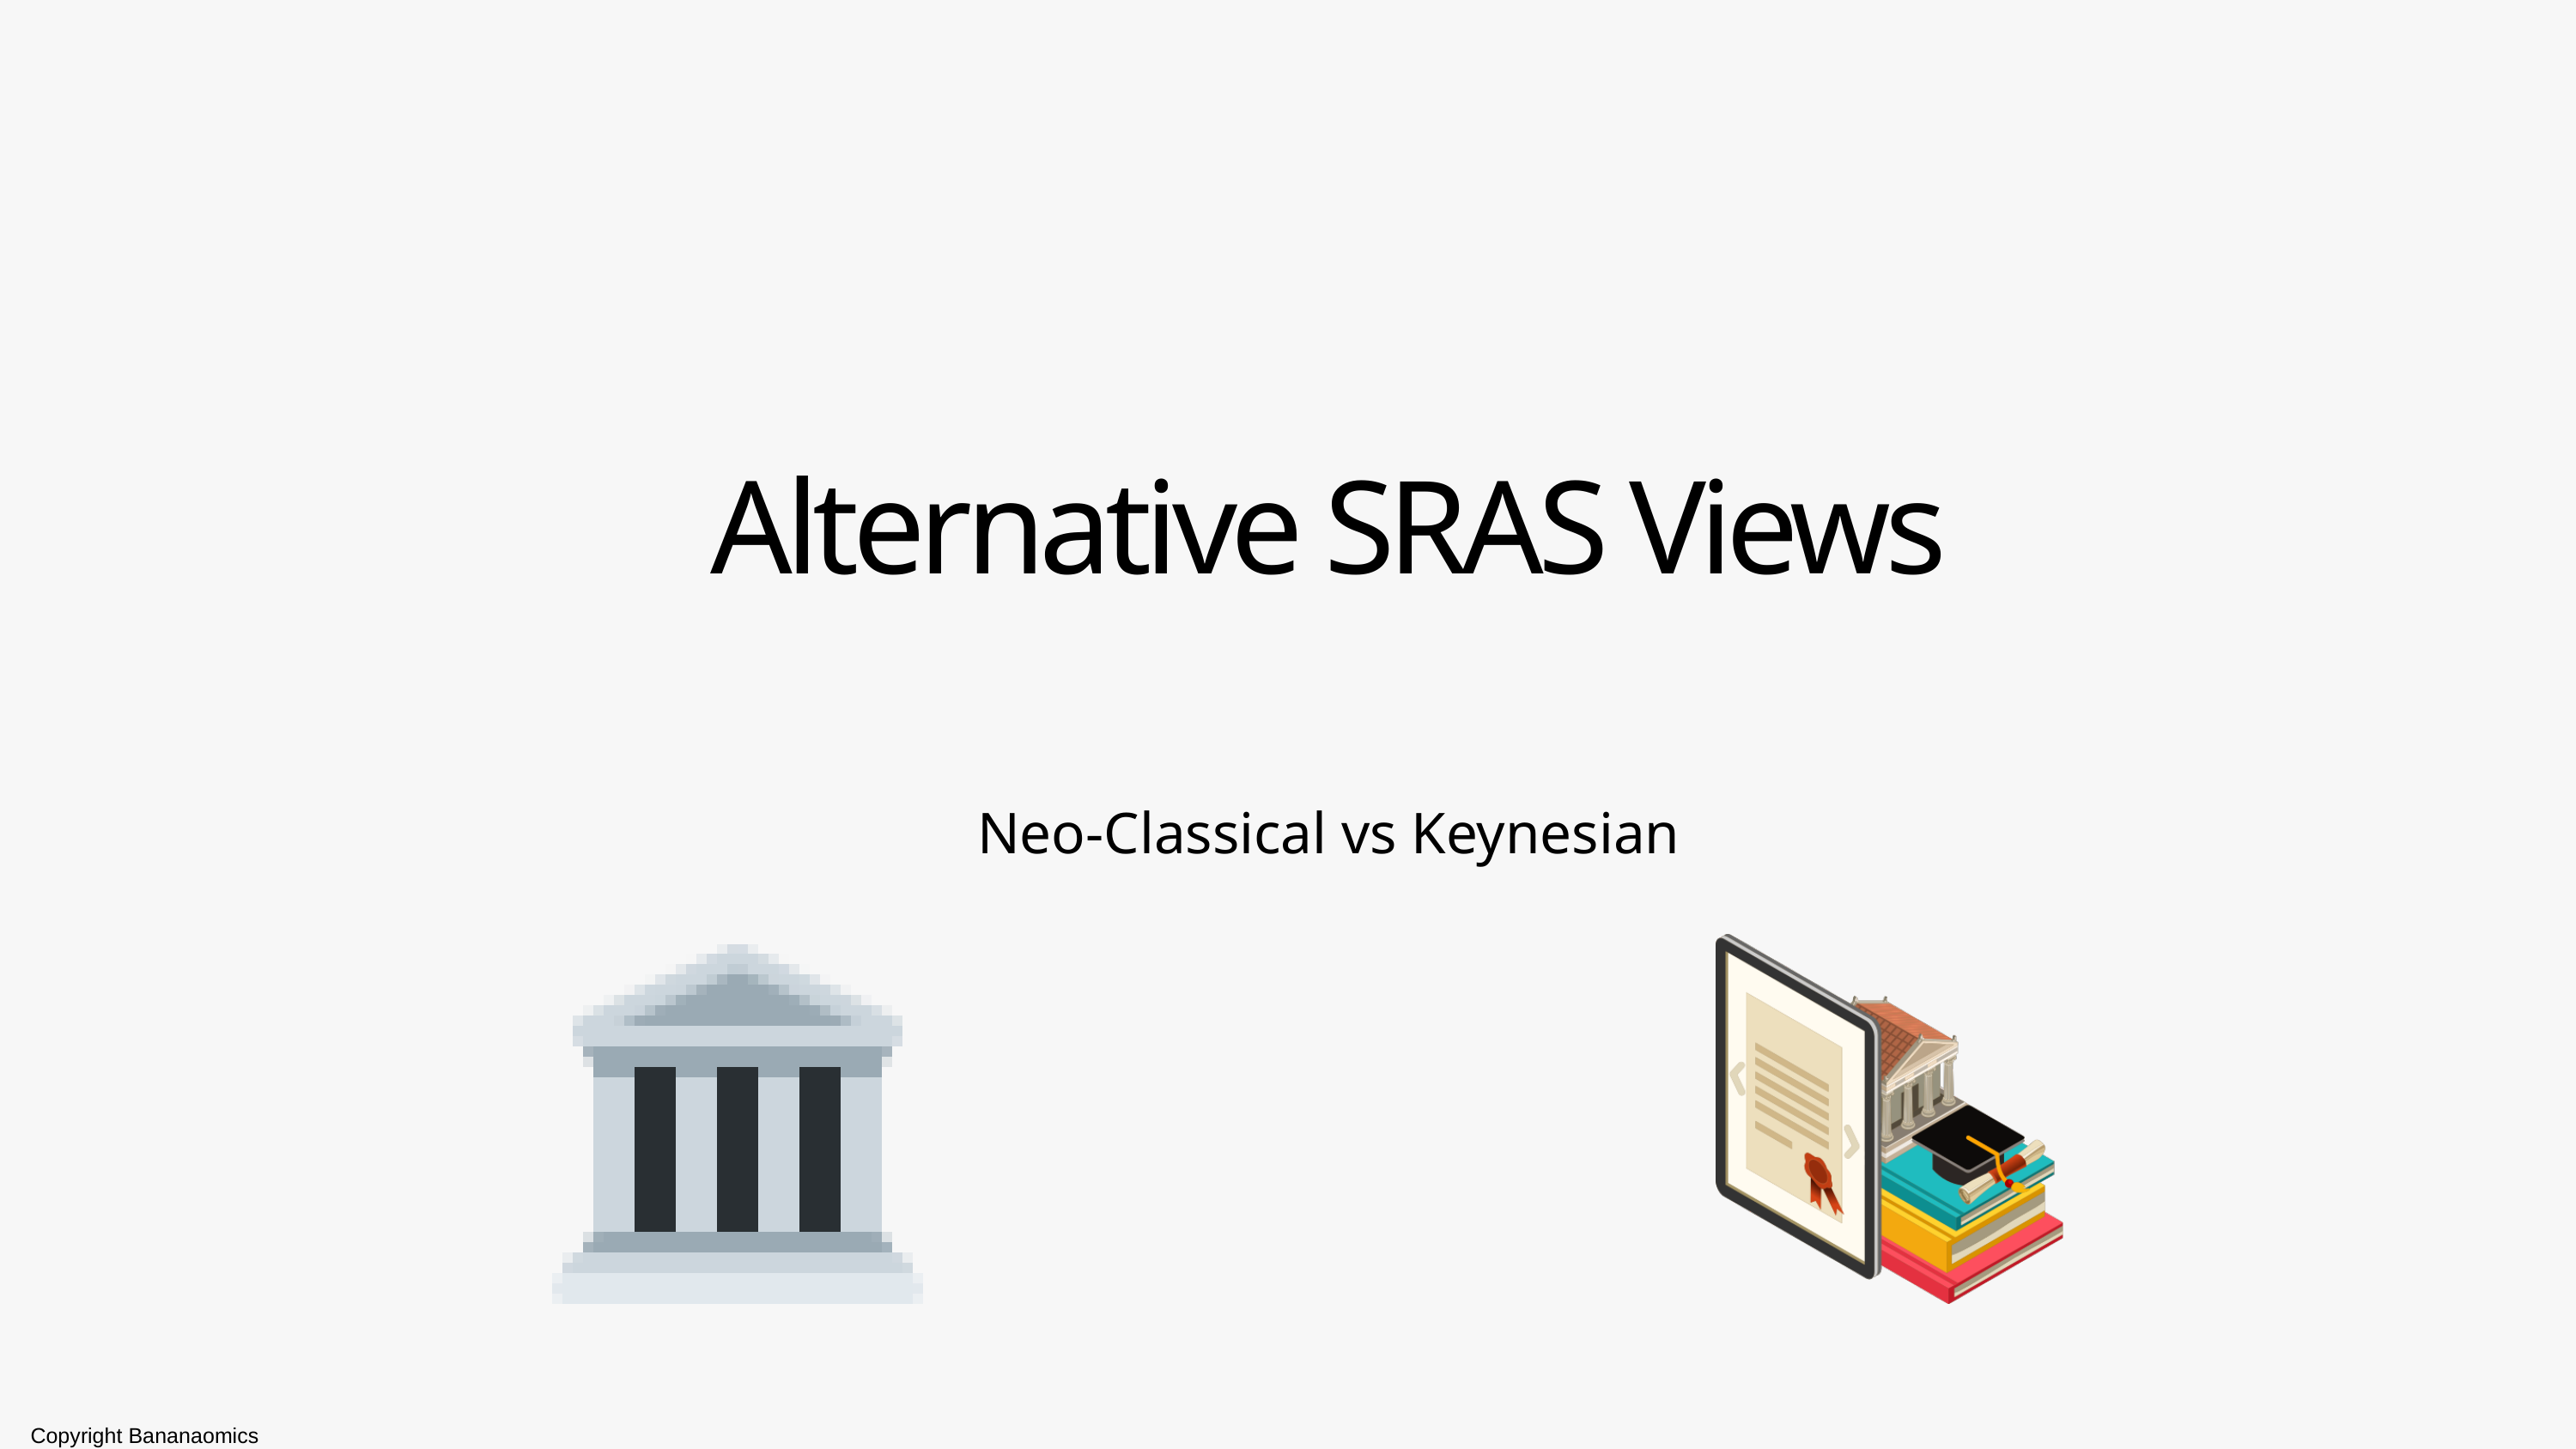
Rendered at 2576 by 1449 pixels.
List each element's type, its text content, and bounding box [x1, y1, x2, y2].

picture [1716, 934, 2063, 1304]
picture [551, 943, 923, 1304]
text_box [177, 459, 2481, 687]
text_box Neo-Classical vs Keynesian [167, 745, 2490, 1143]
text_box Copyright Bananaomics [0, 1417, 553, 1448]
